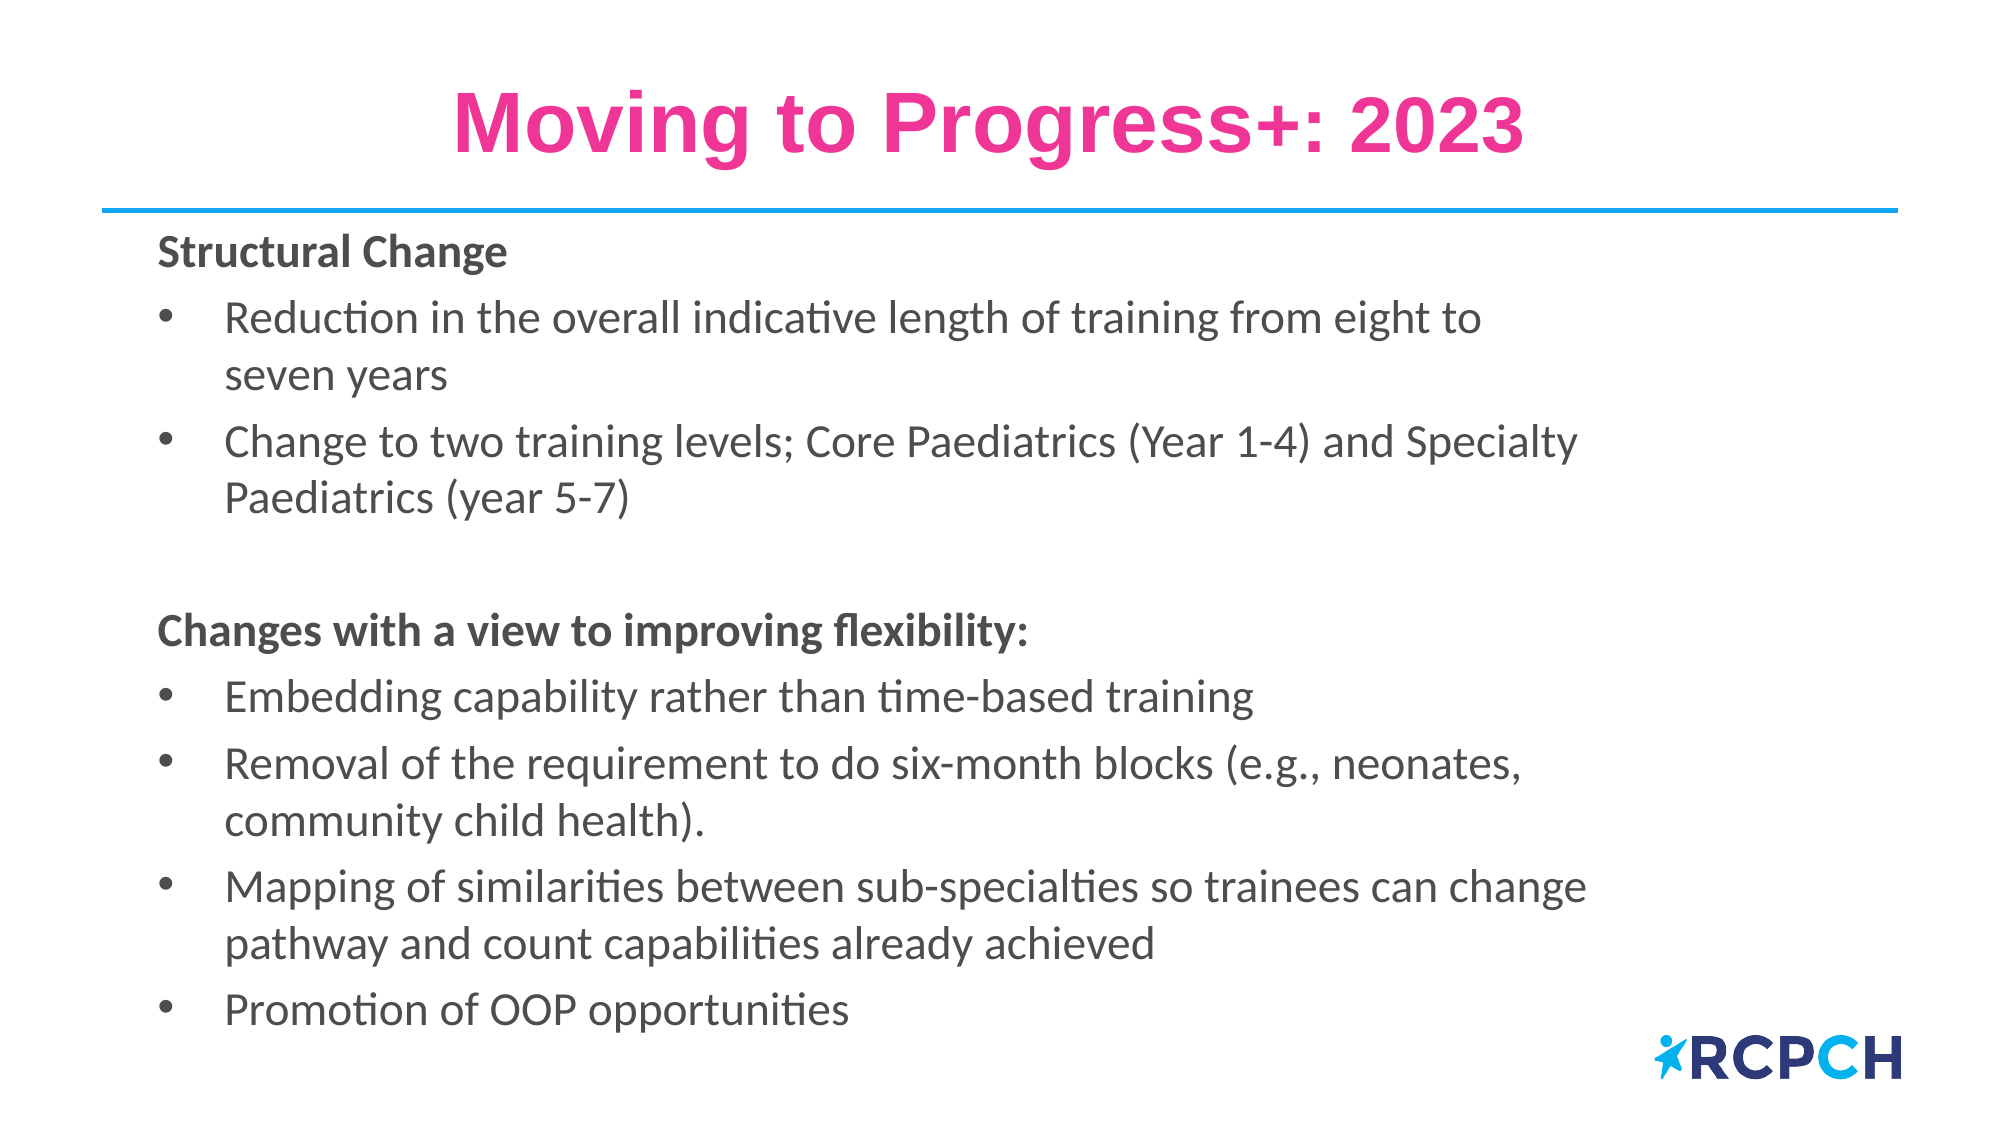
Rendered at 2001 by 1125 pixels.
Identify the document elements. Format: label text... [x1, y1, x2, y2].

list Structural Change Reduction in the overall indicative length of training from eight to seven years Change to two training levels; Core Paediatrics (Year 1-4) and Specialty Paediatrics (year 5-7) Changes with a view to improving flexibility: Embedding capability rather than time-based training Removal of the requirement to do six-month blocks (e.g., neonates, community child health). Mapping of similarities between sub-specialties so trainees can change pathway and count capabilities already achieved Promotion of OOP opportunities [142, 212, 1615, 1045]
text_box Moving to Progress+: 2023 [365, 23, 1635, 213]
picture [1650, 1029, 1905, 1084]
